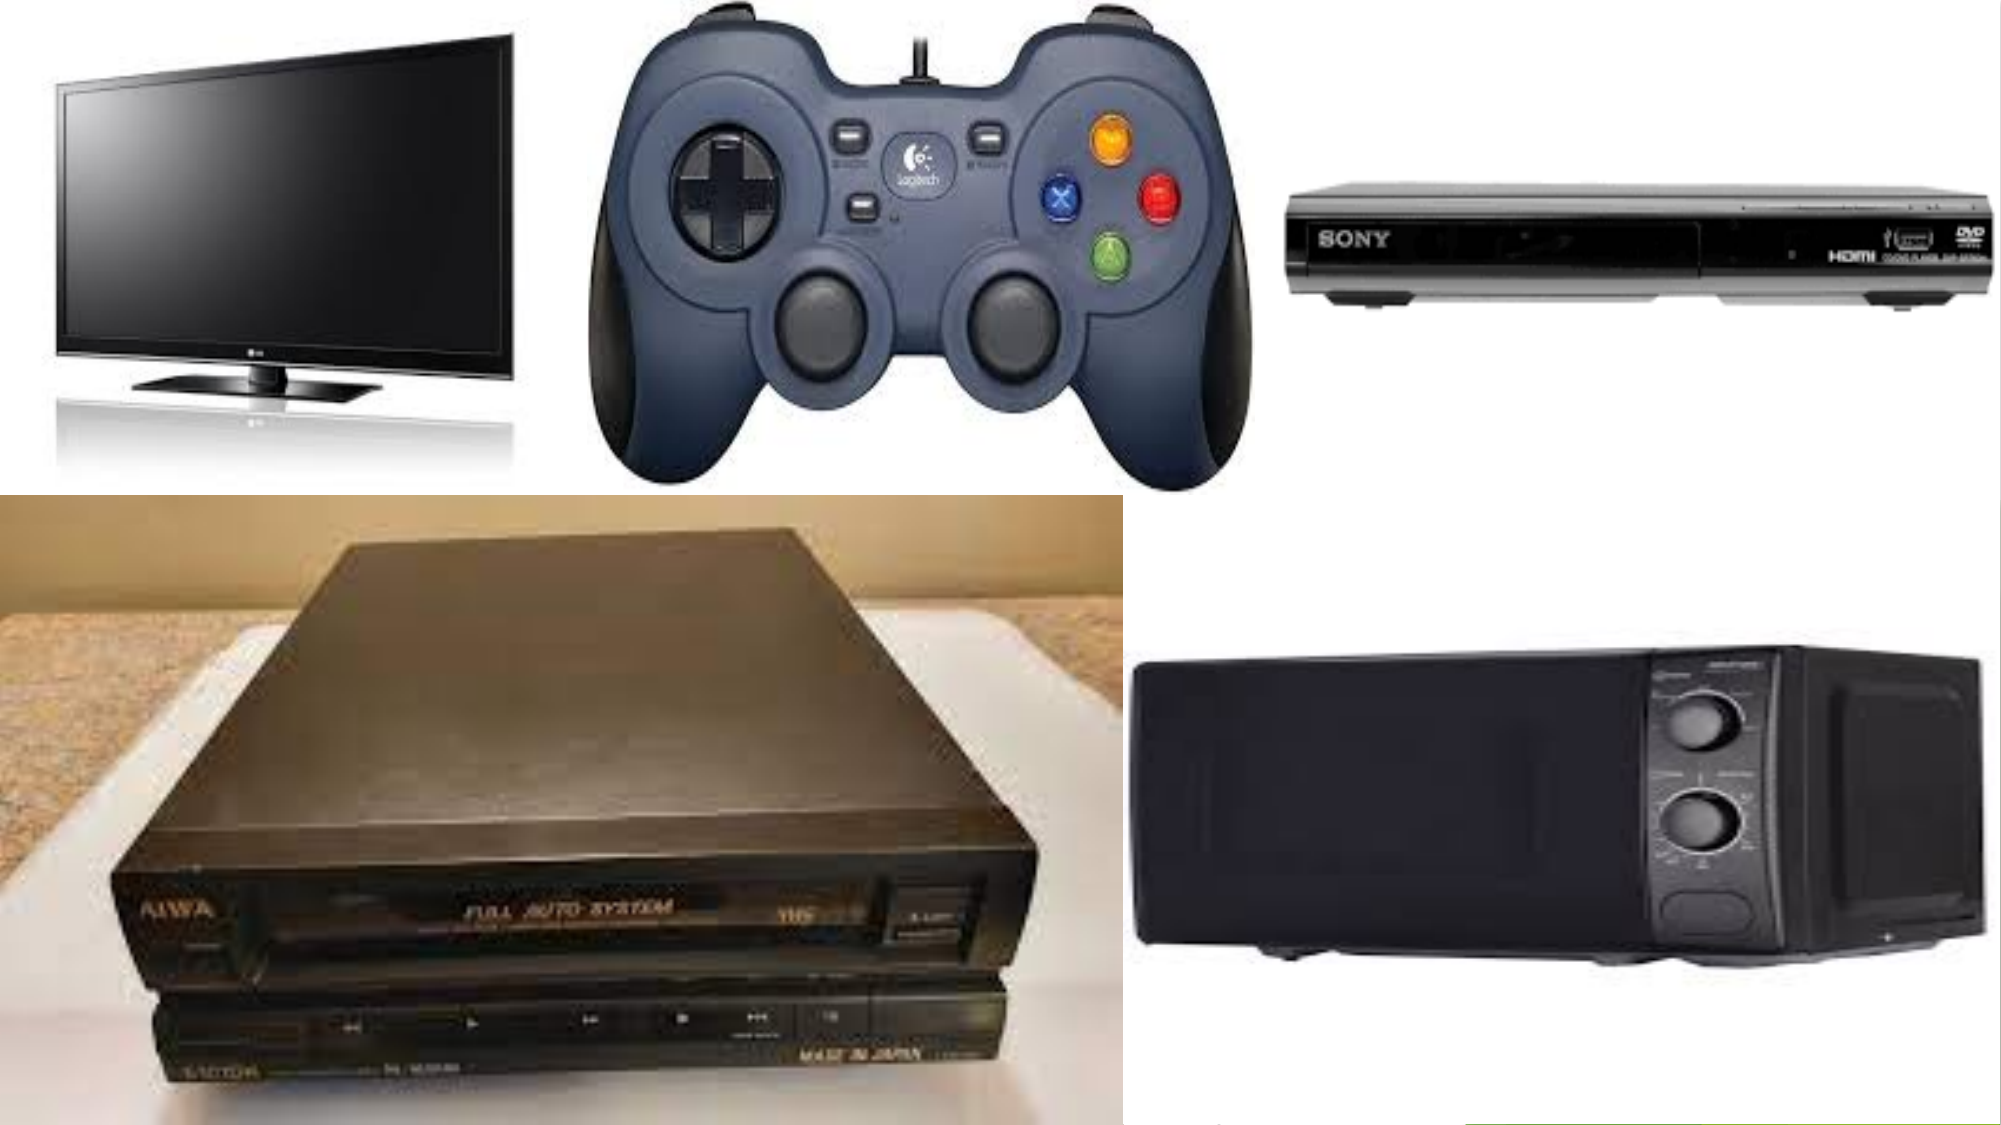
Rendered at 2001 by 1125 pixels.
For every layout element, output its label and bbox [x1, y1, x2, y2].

text_box [0, 0, 2000, 1125]
